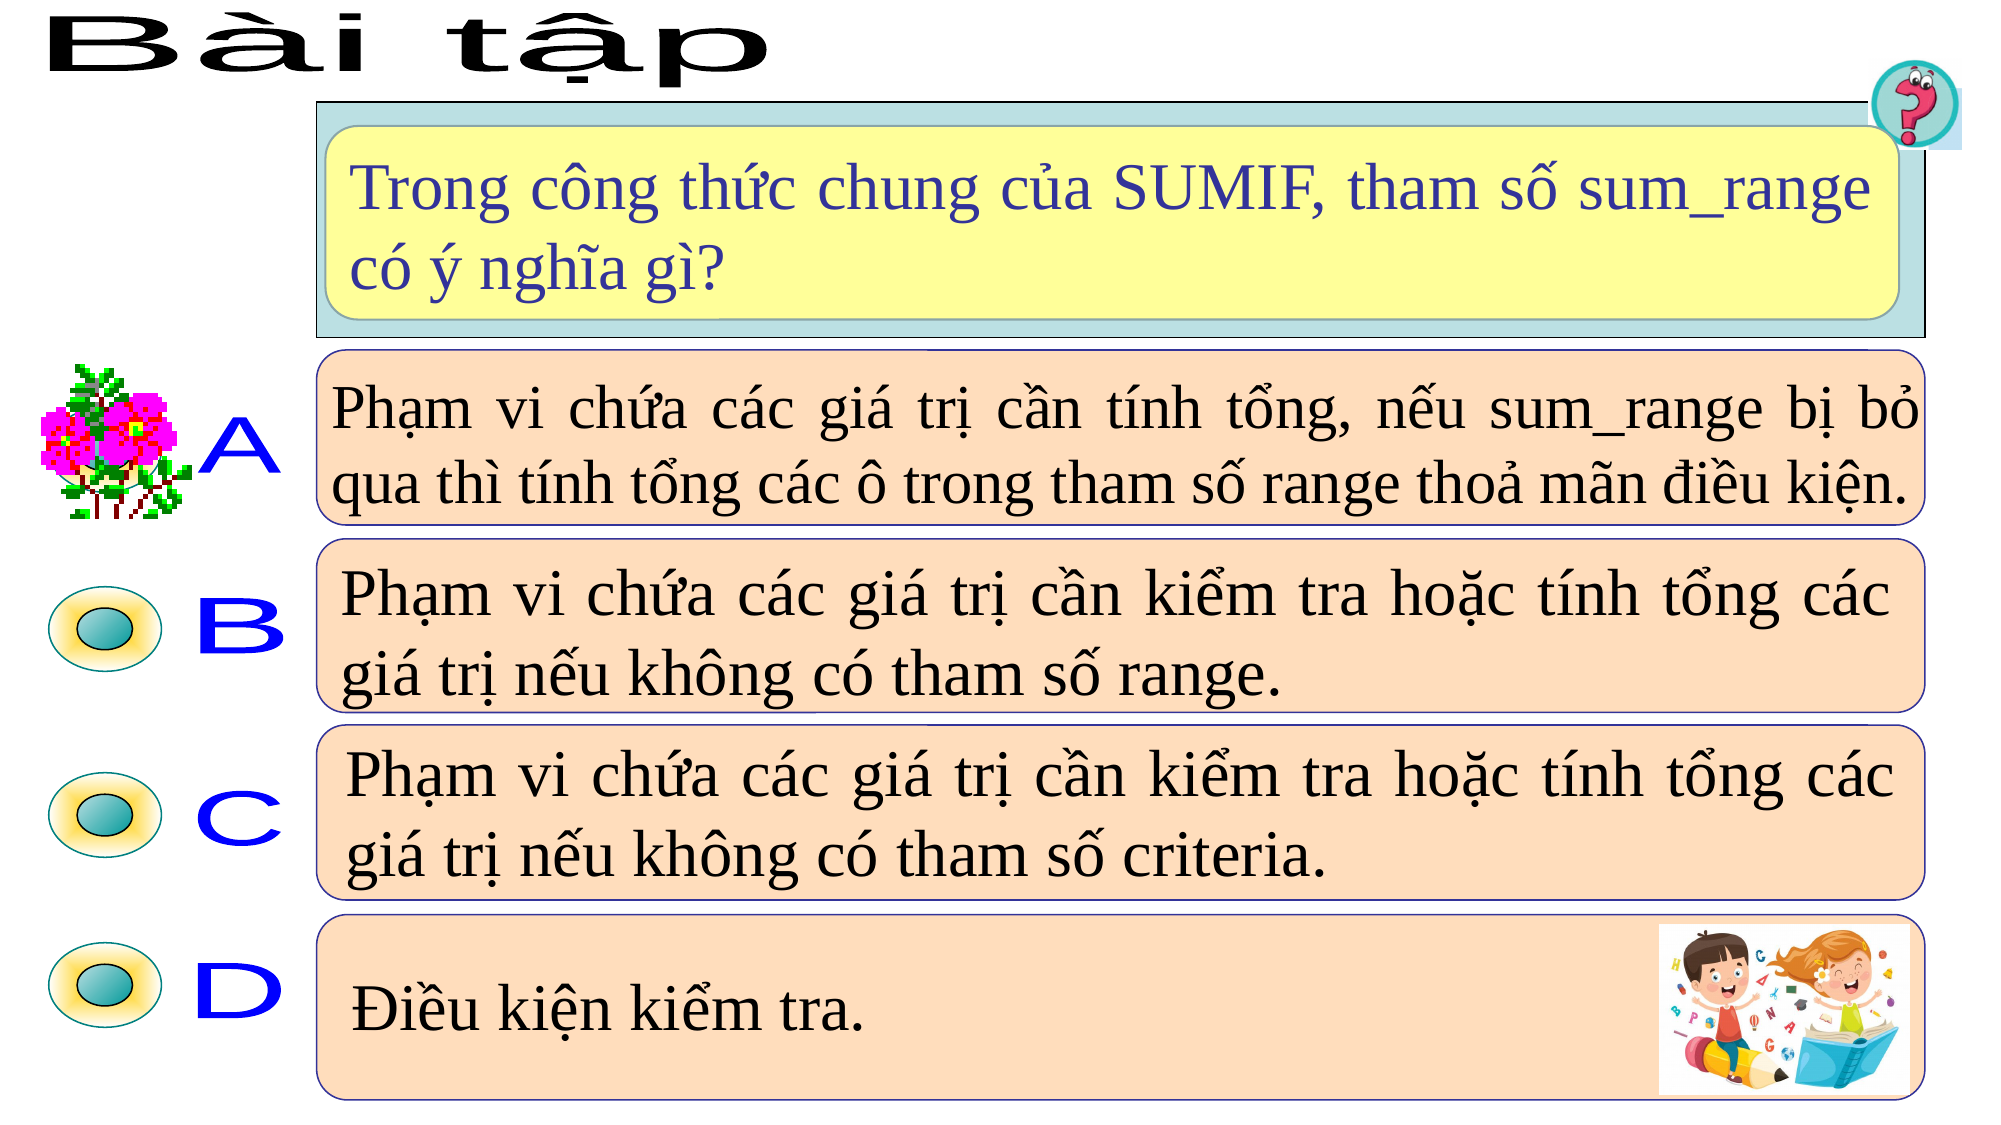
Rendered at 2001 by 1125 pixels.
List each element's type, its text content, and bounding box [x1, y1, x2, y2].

text_box Phạm vi chứa các giá trị cần kiểm tra hoặc tính tổng các giá trị nếu không có tham số range. [324, 532, 1911, 721]
picture [1868, 58, 1962, 150]
picture [1659, 924, 1910, 1095]
text_box Phạm vi chứa các giá trị cần tính tổng, nếu sum_range bị bỏ qua thì tính tổng các ô trong tham số range thoả mãn điều kiện. [315, 350, 1939, 533]
text_box Trong công thức chung của SUMIF, tham số sum_range có ý nghĩa gì? [324, 124, 1901, 321]
text_box Phạm vi chứa các giá trị cần kiểm tra hoặc tính tổng các giá trị nếu không có tham số criteria. [328, 713, 1916, 906]
picture [37, 364, 192, 519]
text_box Điều kiện kiểm tra. [339, 952, 1659, 1056]
